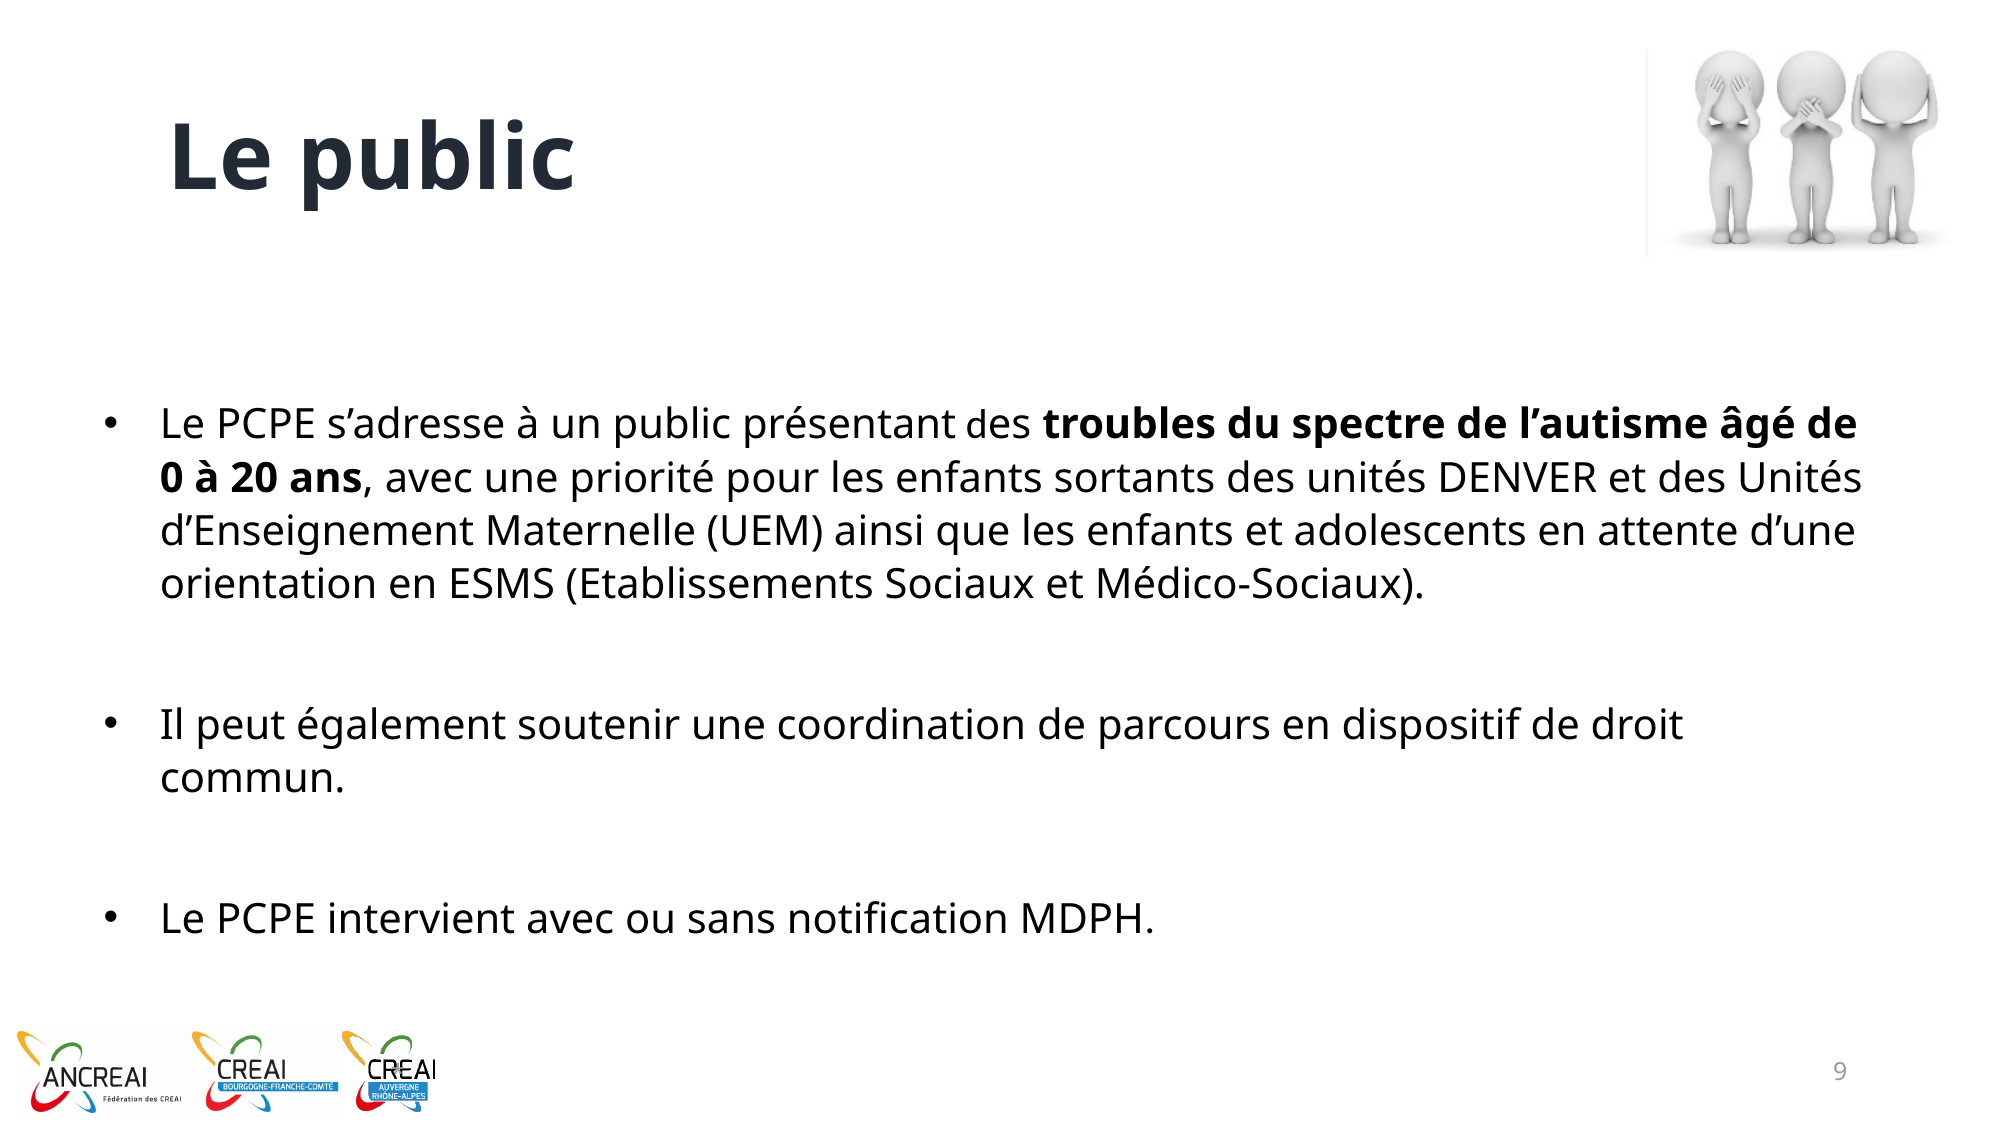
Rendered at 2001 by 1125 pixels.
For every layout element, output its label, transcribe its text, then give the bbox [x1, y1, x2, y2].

title Le public [152, 0, 1878, 217]
picture [1646, 22, 1977, 281]
text_box * [376, 1042, 588, 1103]
text_box 9 [1412, 1042, 1863, 1103]
text_box Le PCPE s’adresse à un public présentant des troubles du spectre de l’autisme âgé de 0 à 20 ans, avec une priorité pour les enfants sortants des unités DENVER et des Unités d’Enseignement Maternelle (UEM) ainsi que les enfants et adolescents en attente d’une orientation en ESMS (Etablissements Sociaux et Médico-Sociaux). Il peut également soutenir une coordination de parcours en dispositif de droit commun. Le PCPE intervient avec ou sans notification MDPH. [88, 385, 1879, 949]
picture [17, 1029, 435, 1116]
